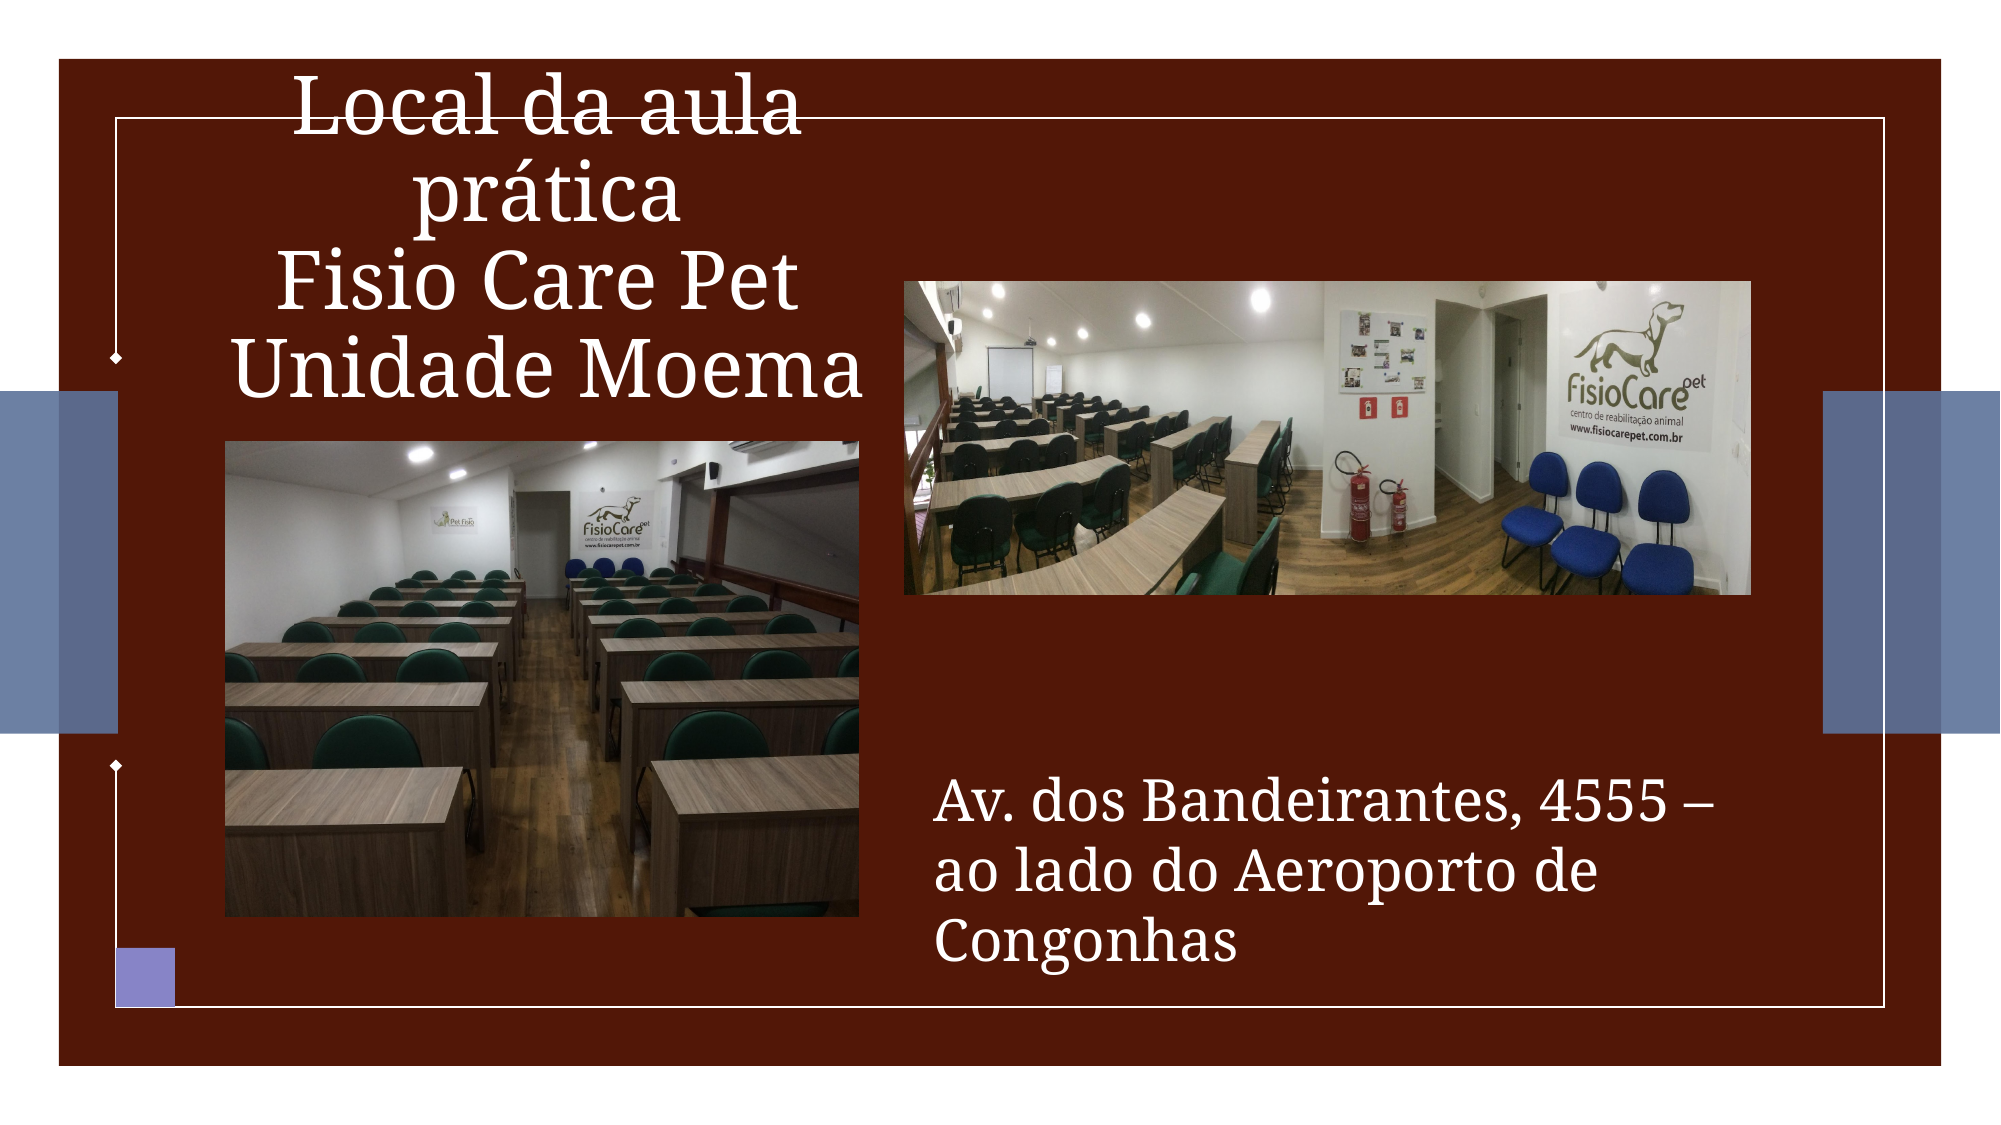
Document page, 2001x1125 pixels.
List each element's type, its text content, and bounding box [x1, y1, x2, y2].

title Local da aula prática Fisio Care Pet Unidade Moema [158, 144, 939, 423]
picture [904, 281, 1751, 596]
picture [225, 441, 859, 917]
text_box Av. dos Bandeirantes, 4555 – ao lado do Aeroporto de Congonhas [918, 755, 1791, 981]
